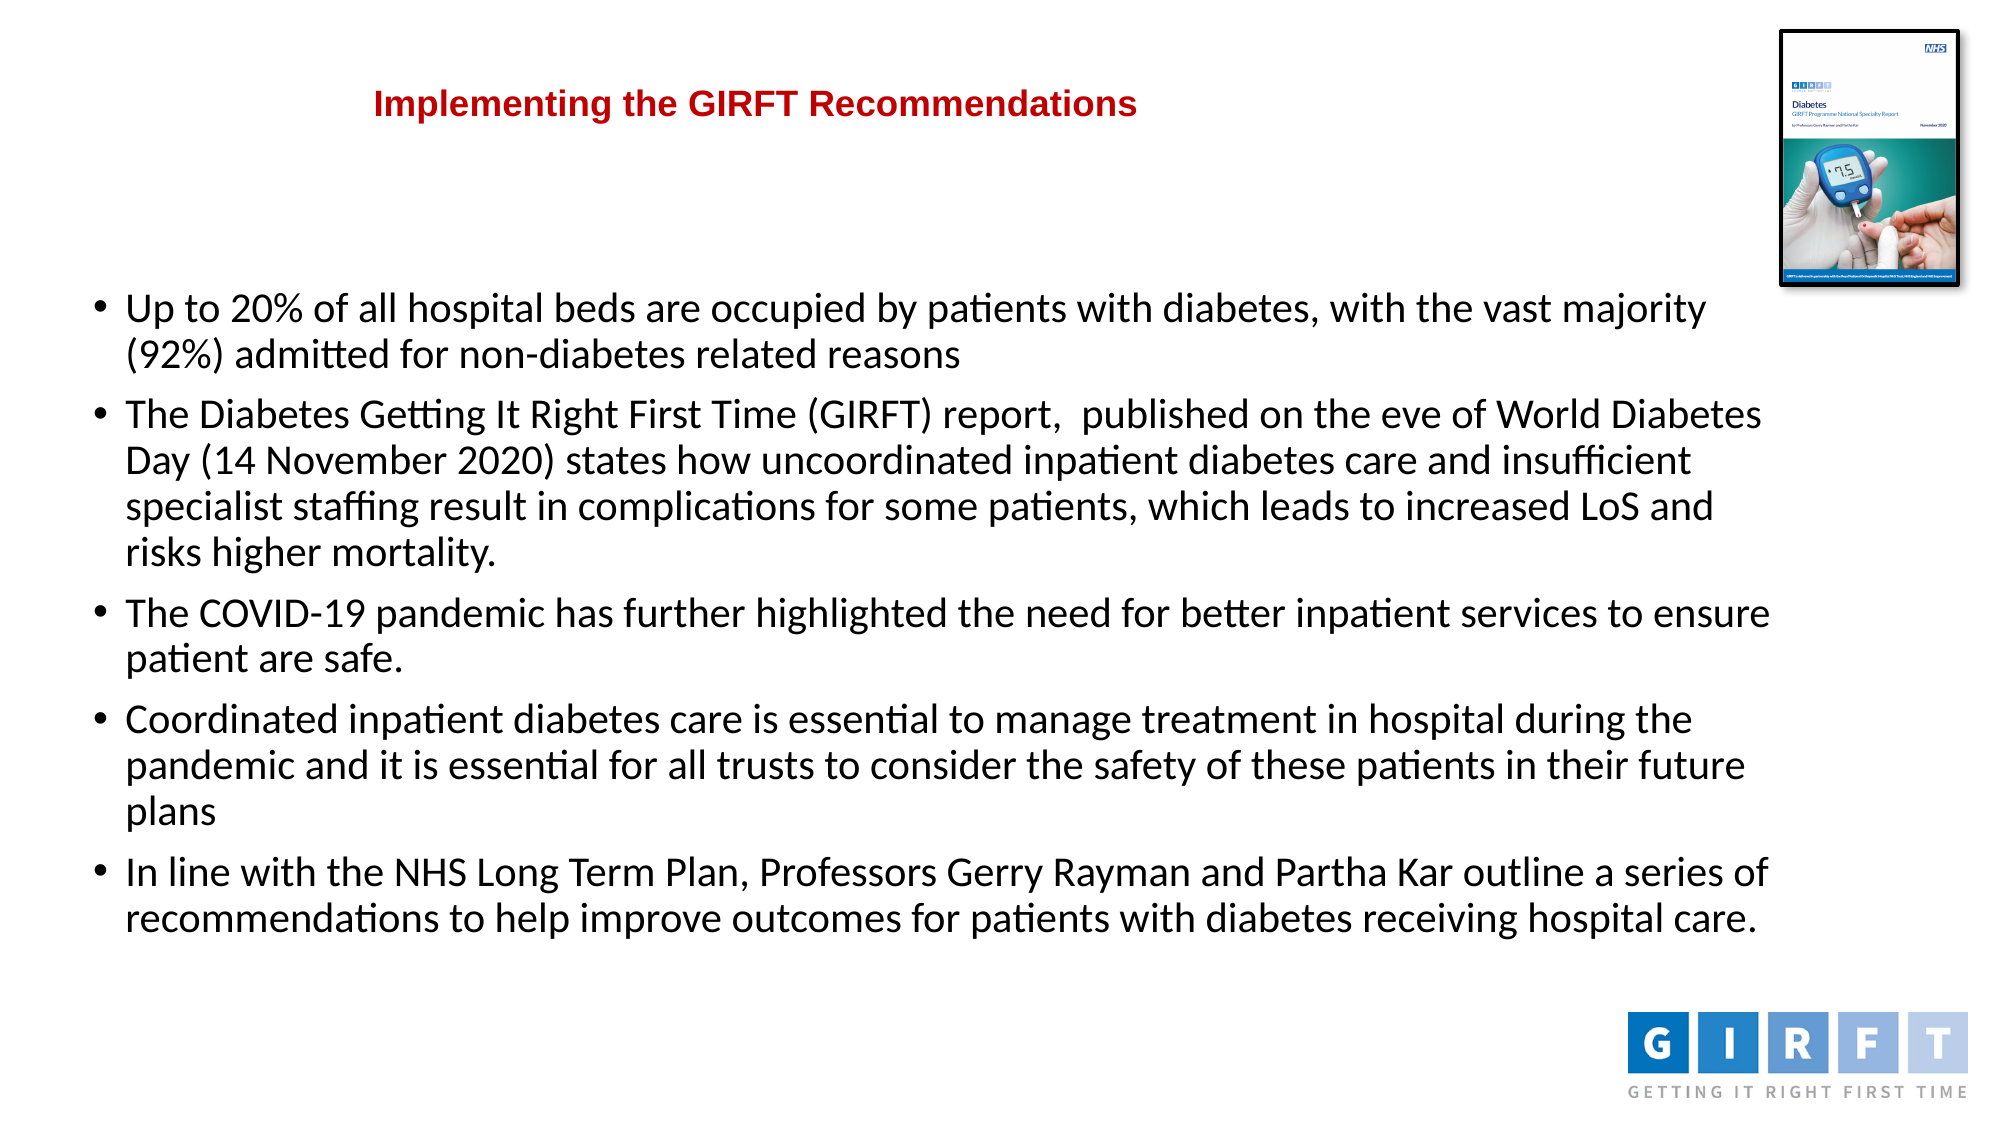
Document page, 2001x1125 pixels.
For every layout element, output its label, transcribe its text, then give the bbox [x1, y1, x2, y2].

text_box Implementing the GIRFT Recommendations [358, 76, 1783, 176]
list Up to 20% of all hospital beds are occupied by patients with diabetes, with the vast majority (92%) admitted for non-diabetes related reasons The Diabetes Getting It Right First Time (GIRFT) report, published on the eve of World Diabetes Day (14 November 2020) states how uncoordinated inpatient diabetes care and insufficient specialist staffing result in complications for some patients, which leads to increased LoS and risks higher mortality. The COVID-19 pandemic has further highlighted the need for better inpatient services to ensure patient are safe. Coordinated inpatient diabetes care is essential to manage treatment in hospital during the pandemic and it is essential for all trusts to consider the safety of these patients in their future plans In line with the NHS Long Term Plan, Professors Gerry Rayman and Partha Kar outline a series of recommendations to help improve outcomes for patients with diabetes receiving hospital care. [78, 278, 1804, 992]
picture [1628, 1012, 1968, 1098]
picture [1783, 33, 1956, 283]
